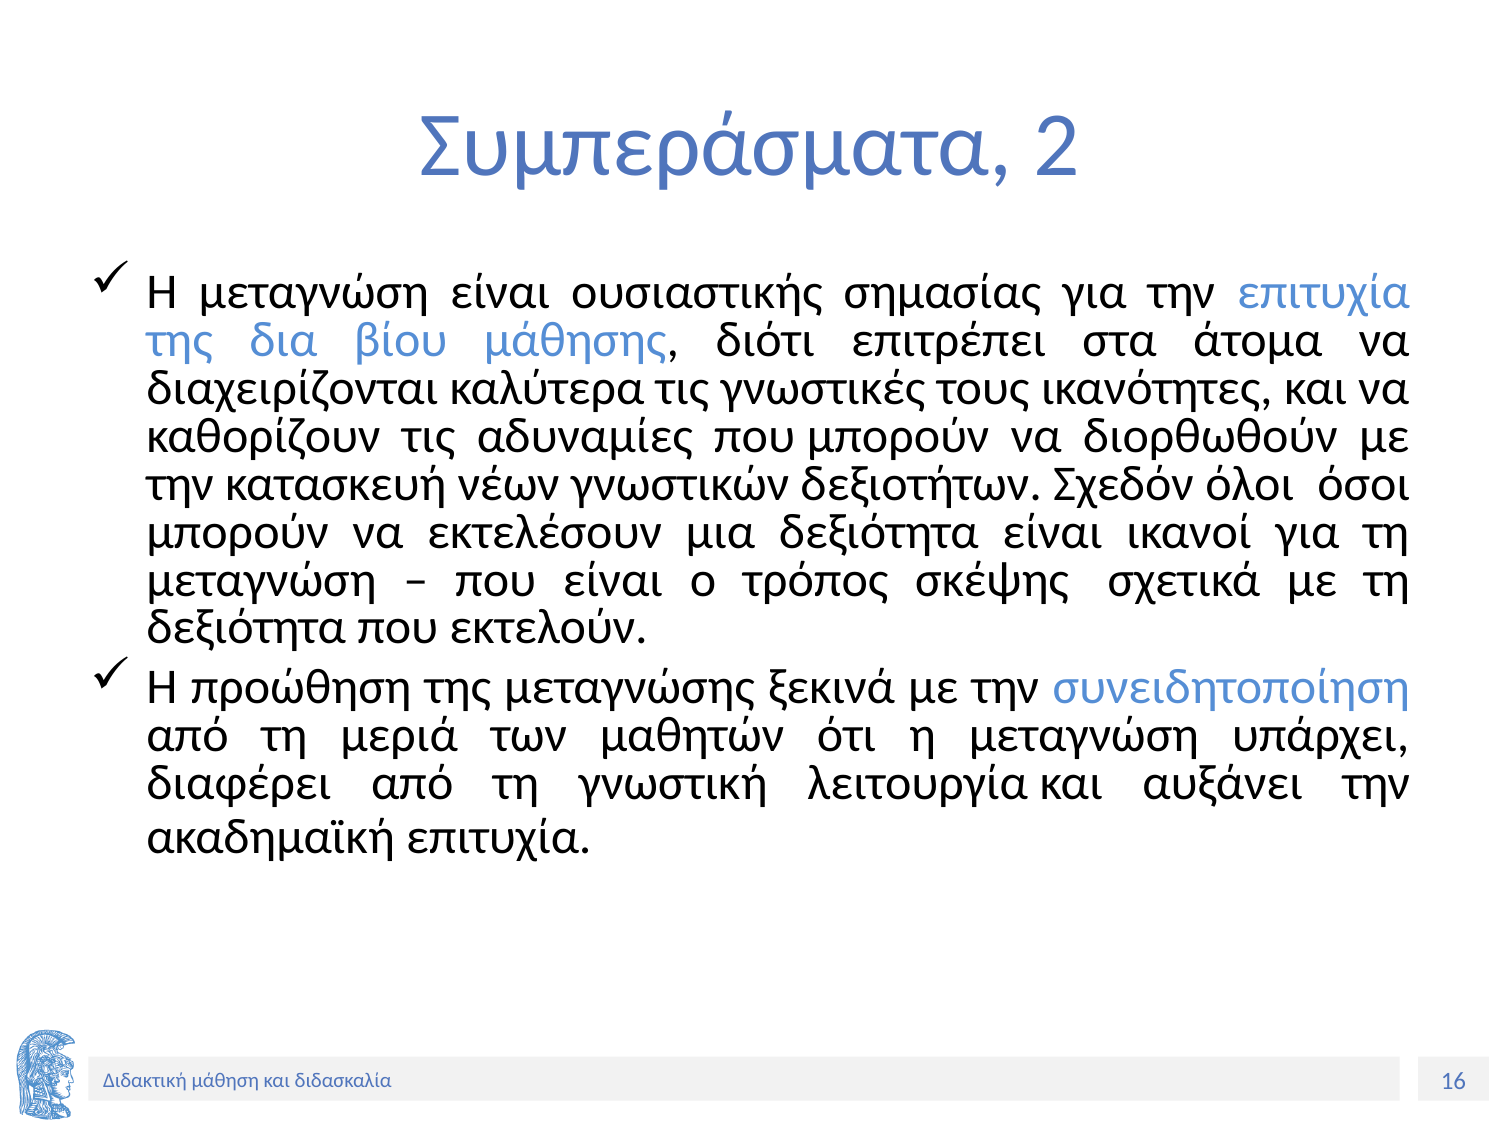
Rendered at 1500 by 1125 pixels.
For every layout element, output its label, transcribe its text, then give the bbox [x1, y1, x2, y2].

list Η μεταγνώση είναι ουσιαστικής σημασίας για την επιτυχία της δια βίου μάθησης, διότι επιτρέπει στα άτομα να διαχειρίζονται καλύτερα τις γνωστικές τους ικανότητες, και να καθορίζουν τις αδυναμίες που μπορούν να διορθωθούν με την κατασκευή νέων γνωστικών δεξιοτήτων. Σχεδόν όλοι όσοι μπορούν να εκτελέσουν μια δεξιότητα είναι ικανοί για τη μεταγνώση – που είναι ο τρόπος σκέψης σχετικά με τη δεξιότητα που εκτελούν. Η προώθηση της μεταγνώσης ξεκινά με την συνειδητοποίηση από τη μεριά των μαθητών ότι η μεταγνώση υπάρχει, διαφέρει από τη γνωστική λειτουργία και αυξάνει την ακαδημαϊκή επιτυχία. [75, 262, 1425, 1005]
title Συμπεράσματα, 2 [75, 45, 1425, 233]
picture [9, 1026, 81, 1120]
